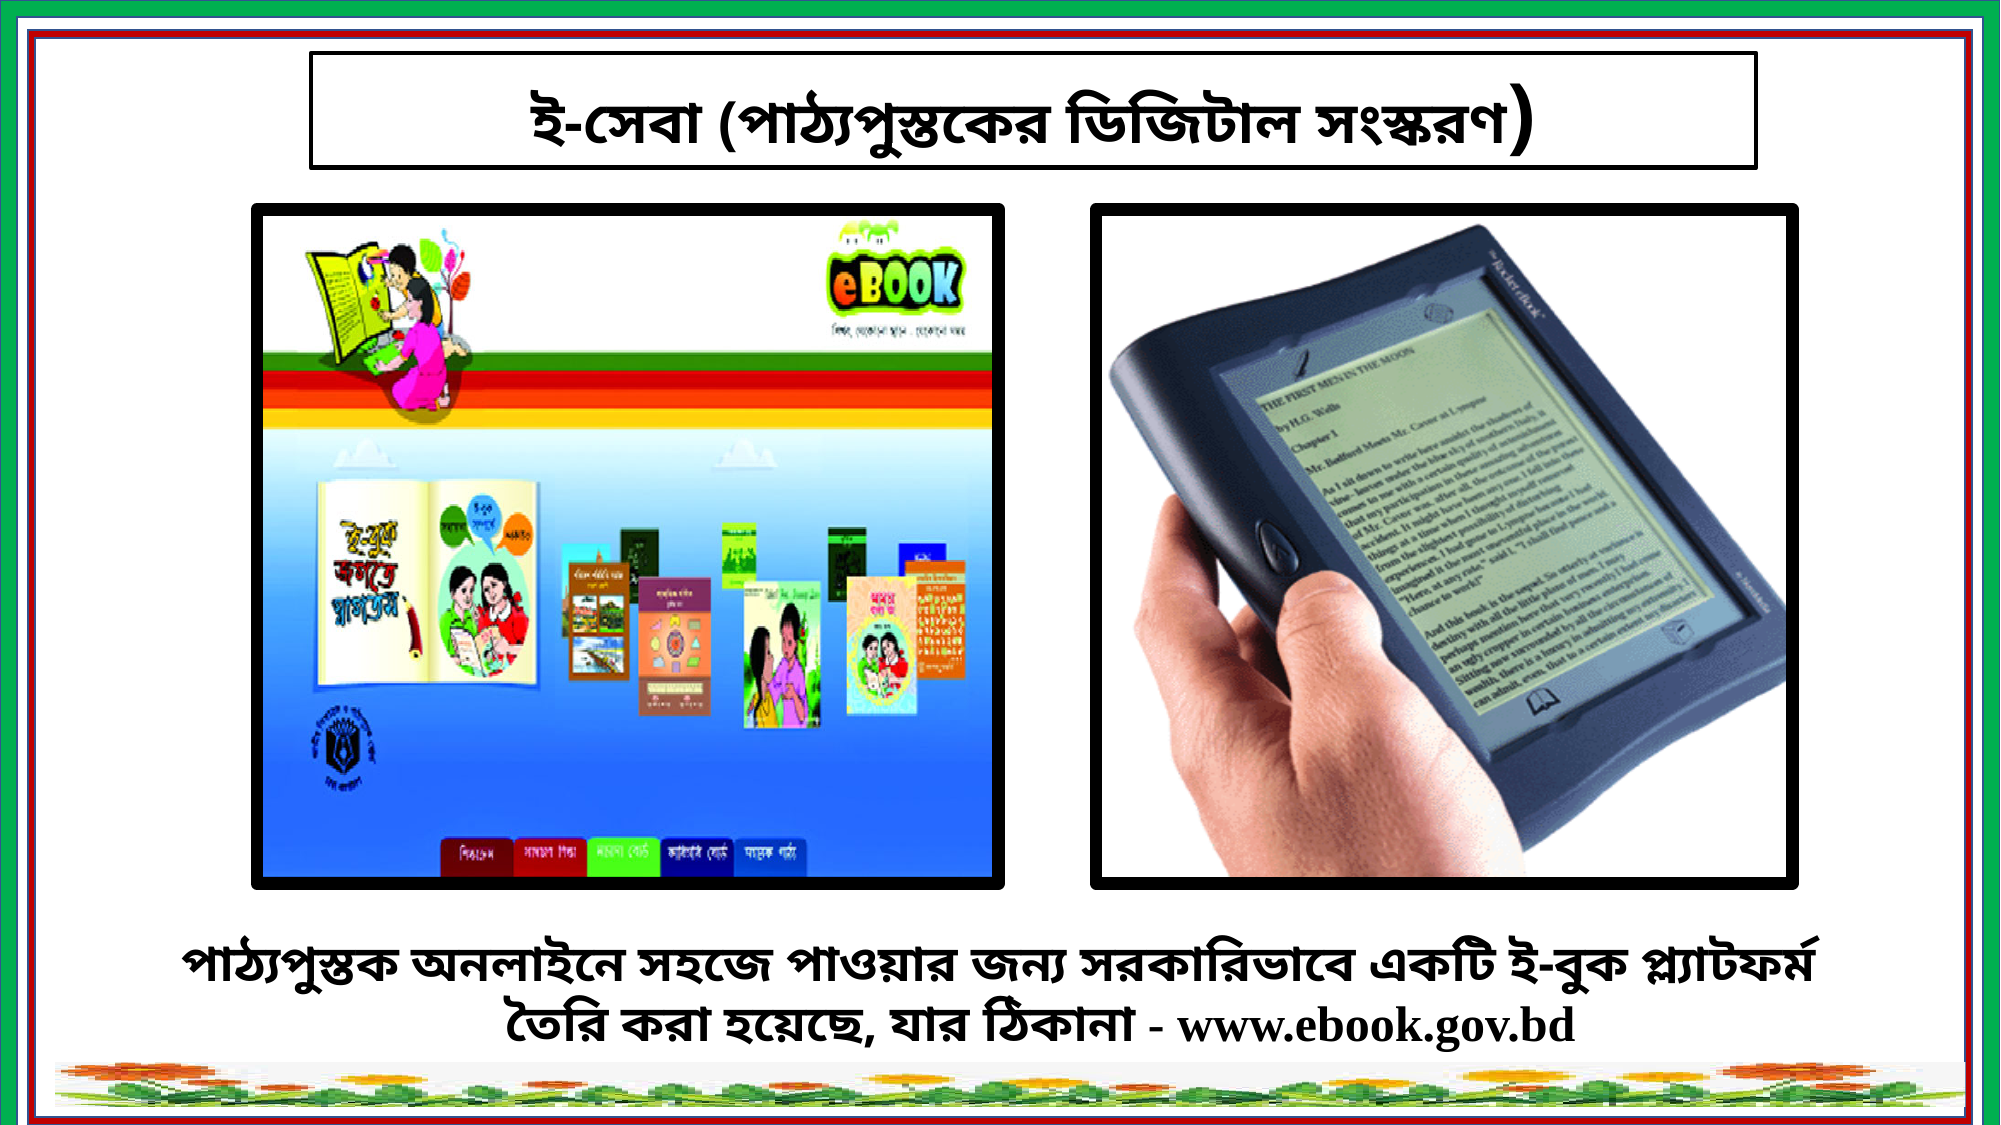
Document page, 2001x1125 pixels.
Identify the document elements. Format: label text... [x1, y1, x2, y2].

picture [1102, 215, 1787, 878]
picture [43, 1062, 1966, 1107]
text_box [27, 29, 1973, 1125]
picture [262, 215, 993, 878]
text_box পাঠ্যপুস্তক অনলাইনে সহজে পাওয়ার জন্য সরকারিভাবে একটি ই-বুক প্ল্যাটফর্ম তৈরি করা হয়েছে, যার ঠিকানা - www.ebook.gov.bd [121, 923, 1876, 1059]
text_box [0, 0, 2000, 1125]
text_box ই-সেবা (পাঠ্যপুস্তকের ডিজিটাল সংস্করণ) [310, 53, 1756, 168]
